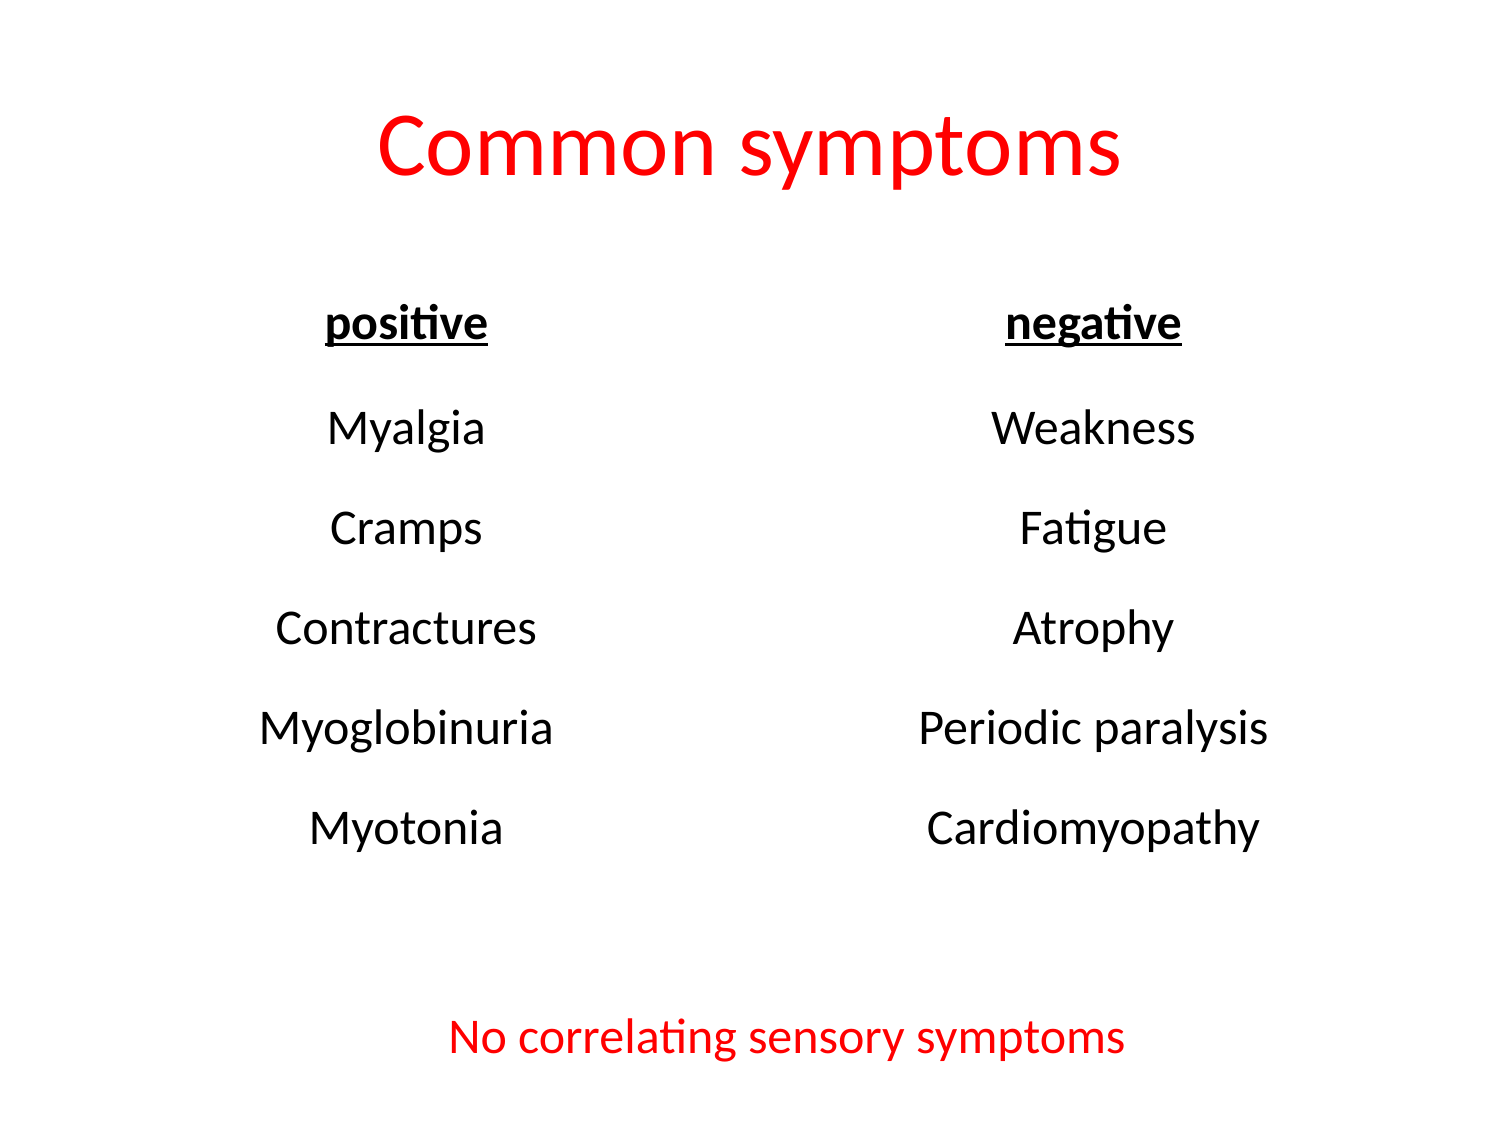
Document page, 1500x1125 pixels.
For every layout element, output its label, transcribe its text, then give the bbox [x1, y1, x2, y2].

text_box No correlating sensory symptoms [433, 996, 1196, 1071]
title Common symptoms [75, 45, 1425, 233]
list Myalgia Cramps Contractures Myoglobinuria Myotonia [75, 356, 738, 1005]
list negative [761, 251, 1425, 356]
list Weakness Fatigue Atrophy Periodic paralysis Cardiomyopathy [761, 356, 1425, 1005]
list positive [75, 251, 738, 356]
